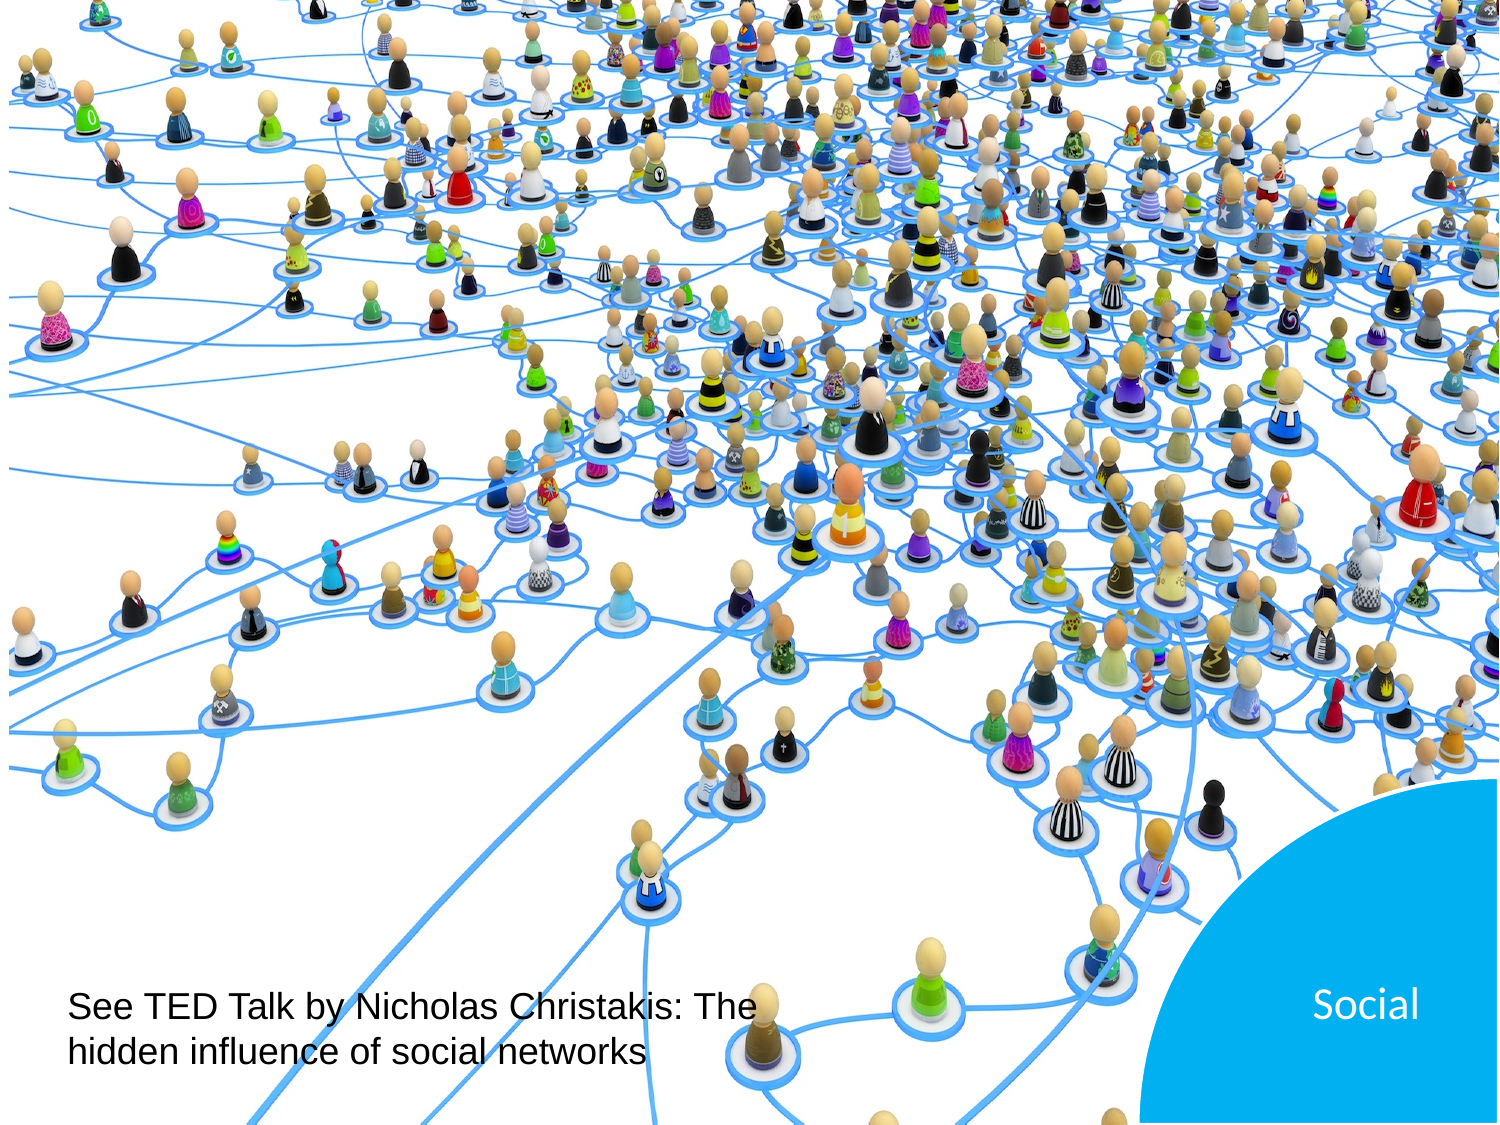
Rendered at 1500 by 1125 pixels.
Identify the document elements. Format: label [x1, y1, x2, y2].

text_box [1137, 776, 1500, 1125]
picture [9, 0, 1500, 1125]
